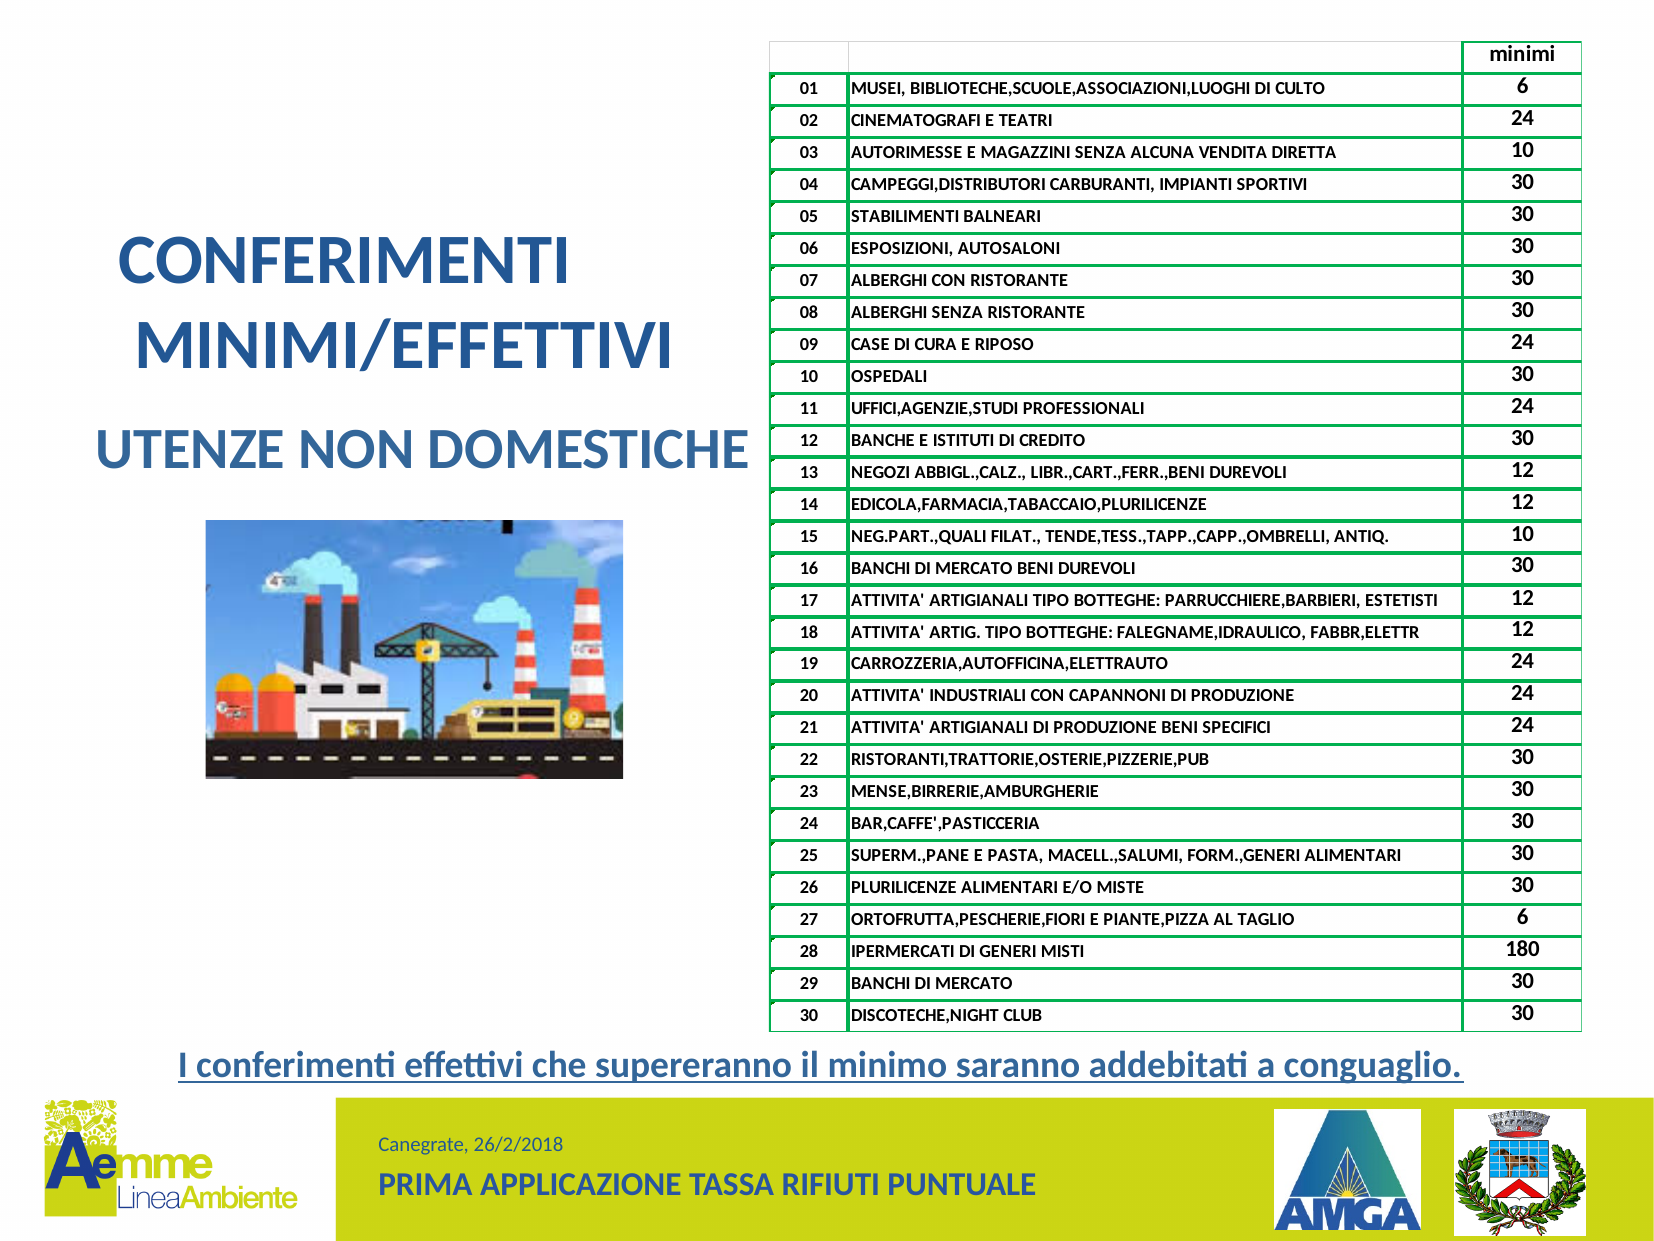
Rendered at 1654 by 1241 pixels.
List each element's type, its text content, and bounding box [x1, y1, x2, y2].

picture [0, 0, 1654, 1241]
text_box PRIMA APPLICAZIONE TASSA RIFIUTI PUNTUALE [363, 1154, 1178, 1220]
text_box Canegrate, 26/2/2018 [363, 1123, 883, 1163]
text_box I conferimenti effettivi che supereranno il minimo saranno addebitati a conguaglio. [163, 1032, 1548, 1093]
text_box UTENZE NON DOMESTICHE [80, 402, 763, 488]
text_box CONFERIMENTI MINIMI/EFFETTIVI [103, 205, 763, 402]
